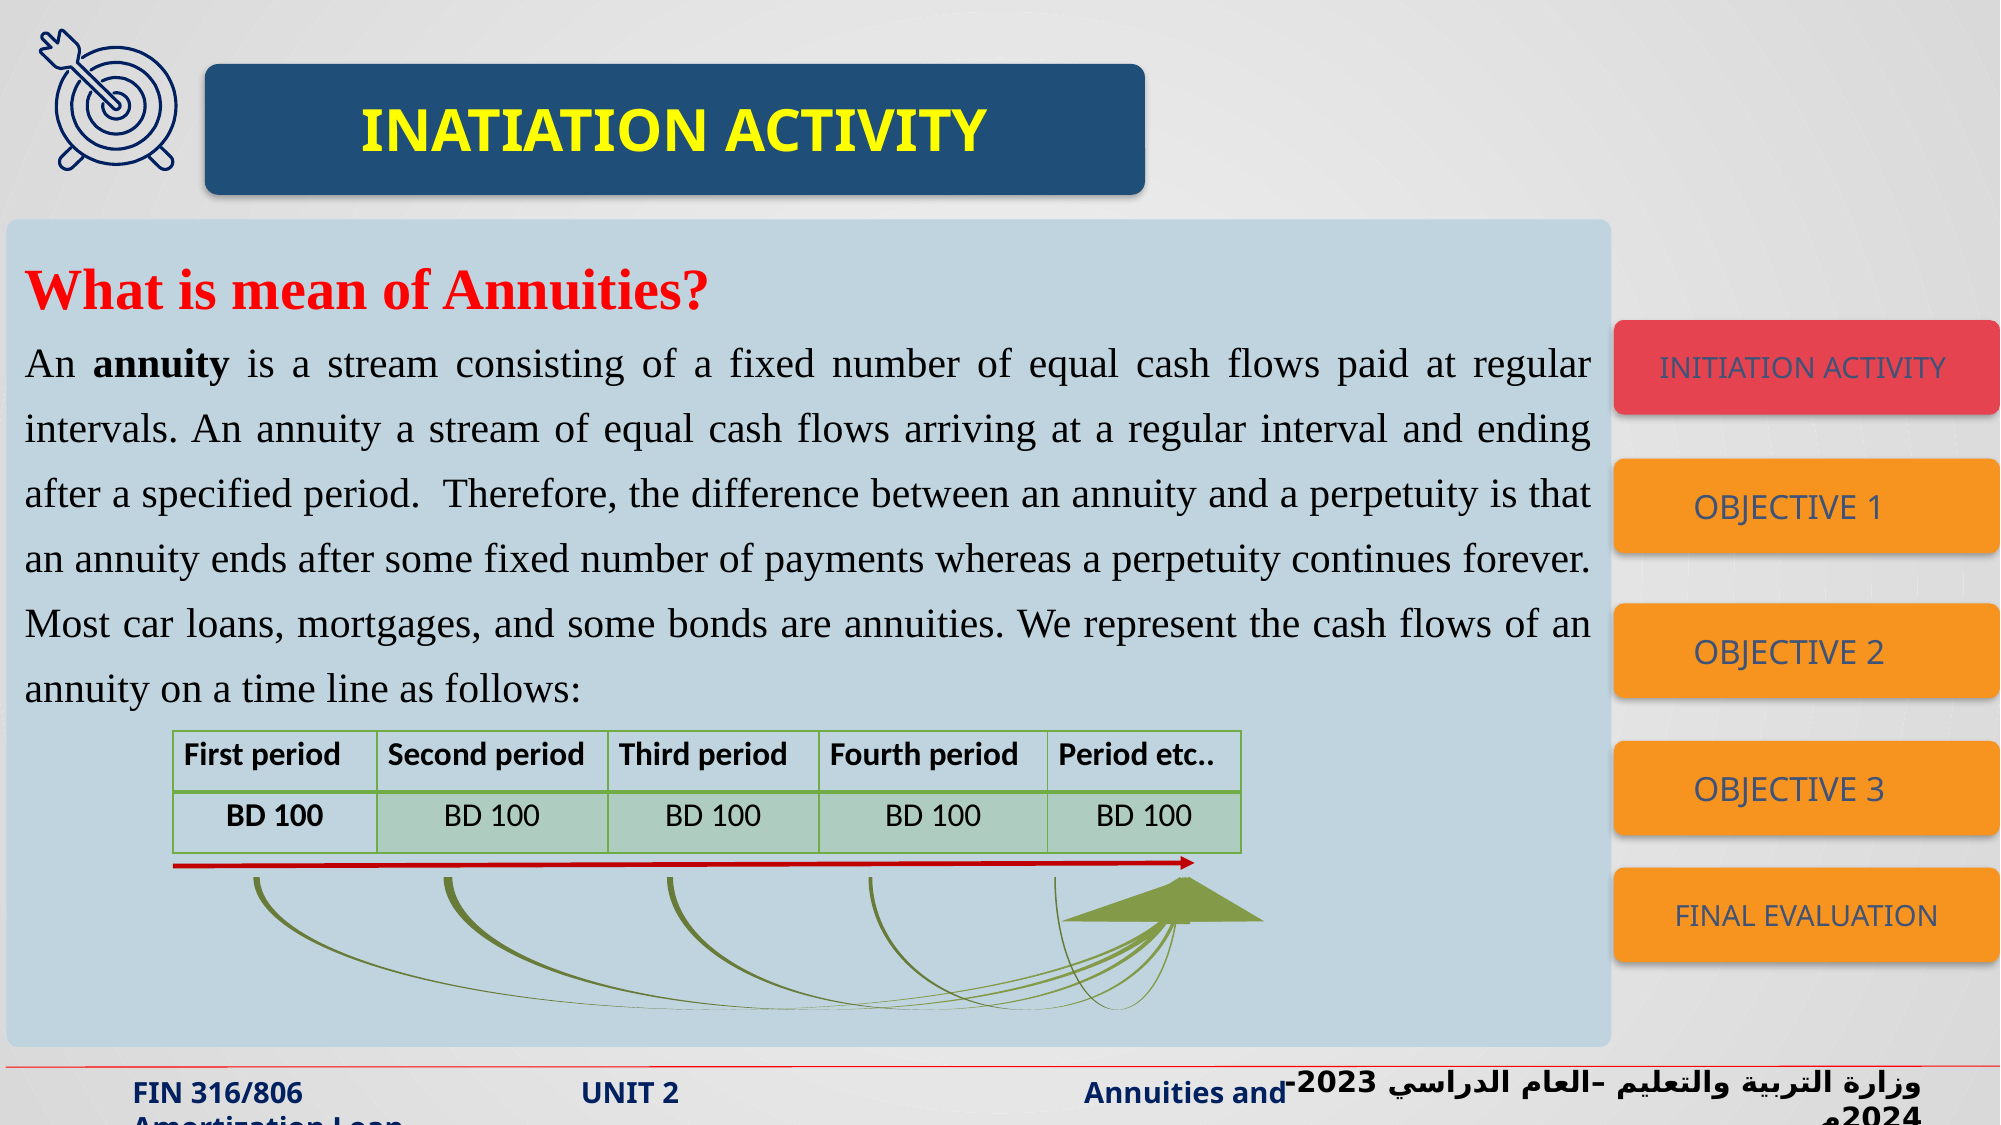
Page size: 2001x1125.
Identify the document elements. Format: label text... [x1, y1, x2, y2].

table_header First period [174, 732, 376, 790]
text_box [5, 1066, 2000, 1125]
table_header Third period [609, 732, 818, 790]
table_cell BD 100 [174, 794, 376, 852]
table_cell BD 100 [820, 794, 1047, 852]
table_cell BD 100 [1048, 794, 1240, 852]
table_header Fourth period [820, 732, 1047, 790]
text_box What is mean of Annuities? An annuity is a stream consisting of a fixed number of equal cash flows paid at regular intervals. An annuity a stream of equal cash flows arriving at a regular interval and ending after a specified period. Therefore, the difference between an annuity and a perpetuity is that an annuity ends after some fixed number of payments whereas a perpetuity continues forever. Most car loans, mortgages, and some bonds are annuities. We represent the cash flows of an annuity on a time line as follows: [5, 218, 1613, 1049]
text_box OBJECTIVE 3 [1612, 739, 2000, 837]
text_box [40, 30, 177, 170]
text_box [172, 862, 1291, 1010]
table_header Second period [378, 732, 607, 790]
table_cell BD 100 [378, 794, 607, 852]
text_box OBJECTIVE 2 [1612, 602, 2000, 700]
table_cell BD 100 [609, 794, 818, 852]
text_box FINAL EVALUATION [1612, 866, 2000, 964]
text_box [204, 63, 1145, 195]
text_box OBJECTIVE 1 [1612, 457, 2000, 555]
table_header Period etc.. [1048, 732, 1240, 790]
text_box INITIATION ACTIVITY [1612, 318, 2000, 416]
